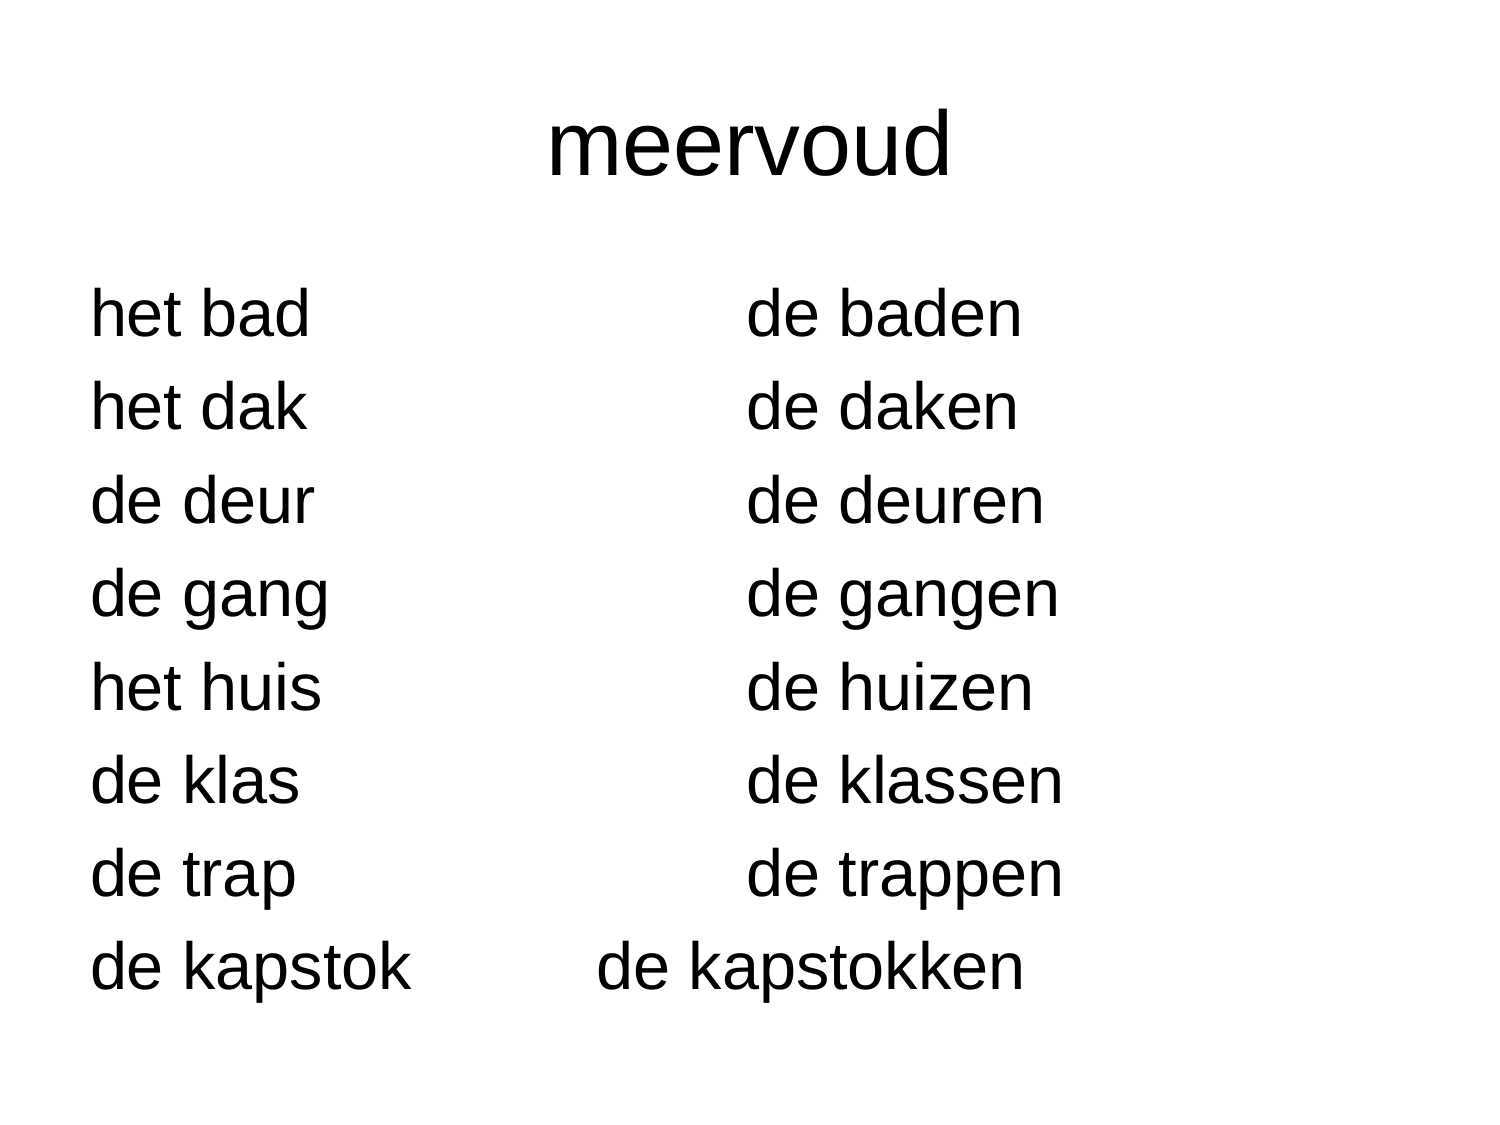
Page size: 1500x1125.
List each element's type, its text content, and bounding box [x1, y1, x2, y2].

list het bad de baden het dak de daken de deur de deuren de gang de gangen het huis de huizen de klas de klassen de trap de trappen de kapstok de kapstokken [74, 262, 1426, 1006]
title meervoud [74, 44, 1426, 233]
